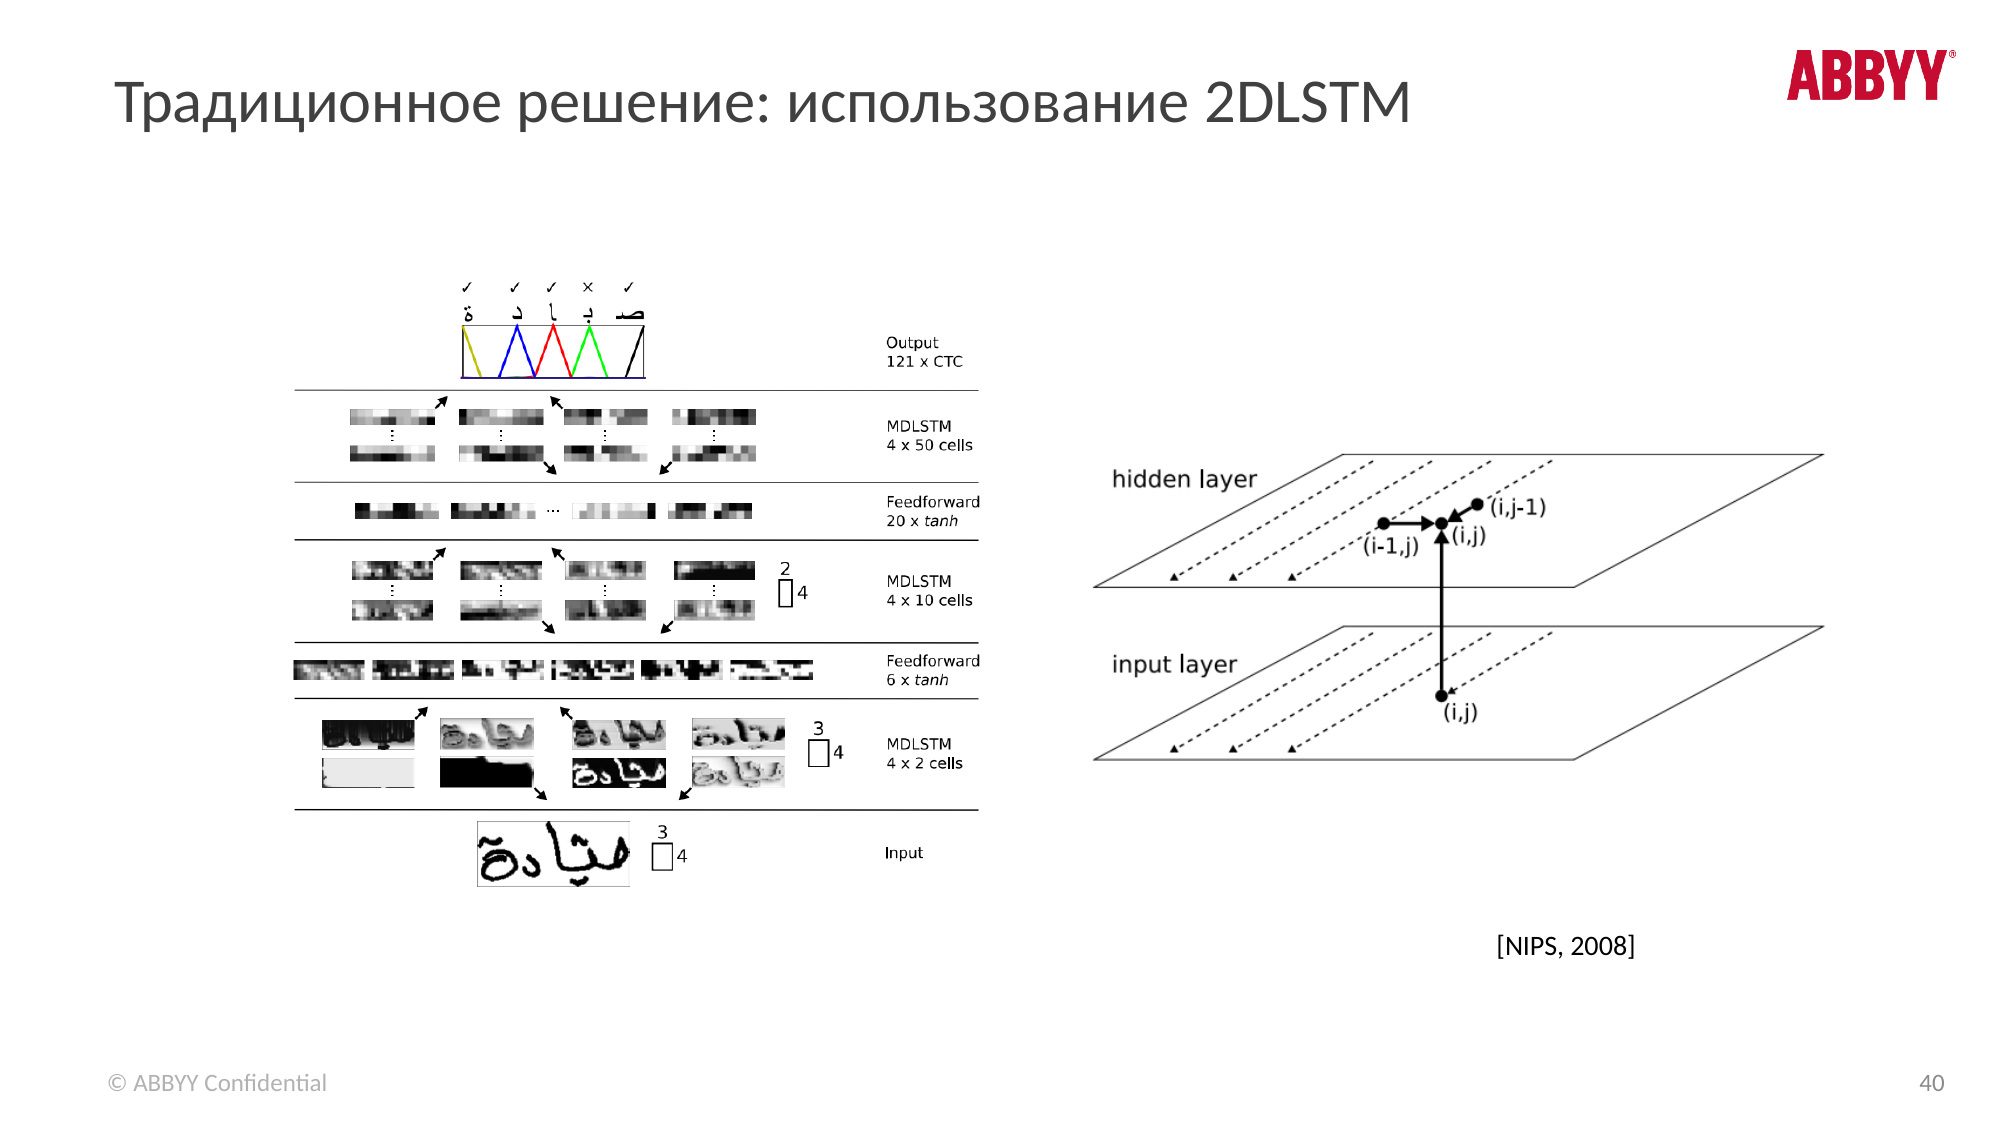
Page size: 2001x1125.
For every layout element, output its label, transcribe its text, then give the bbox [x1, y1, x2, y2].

picture [1787, 50, 1956, 100]
text_box [NIPS, 2008] [1481, 919, 1969, 969]
slide_number 40 [1566, 1058, 1945, 1106]
picture [268, 274, 997, 896]
footer © ABBYY Confidential [106, 1059, 878, 1119]
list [1010, 394, 1890, 782]
title Традиционное решение: использование 2DLSTM [114, 60, 1737, 256]
